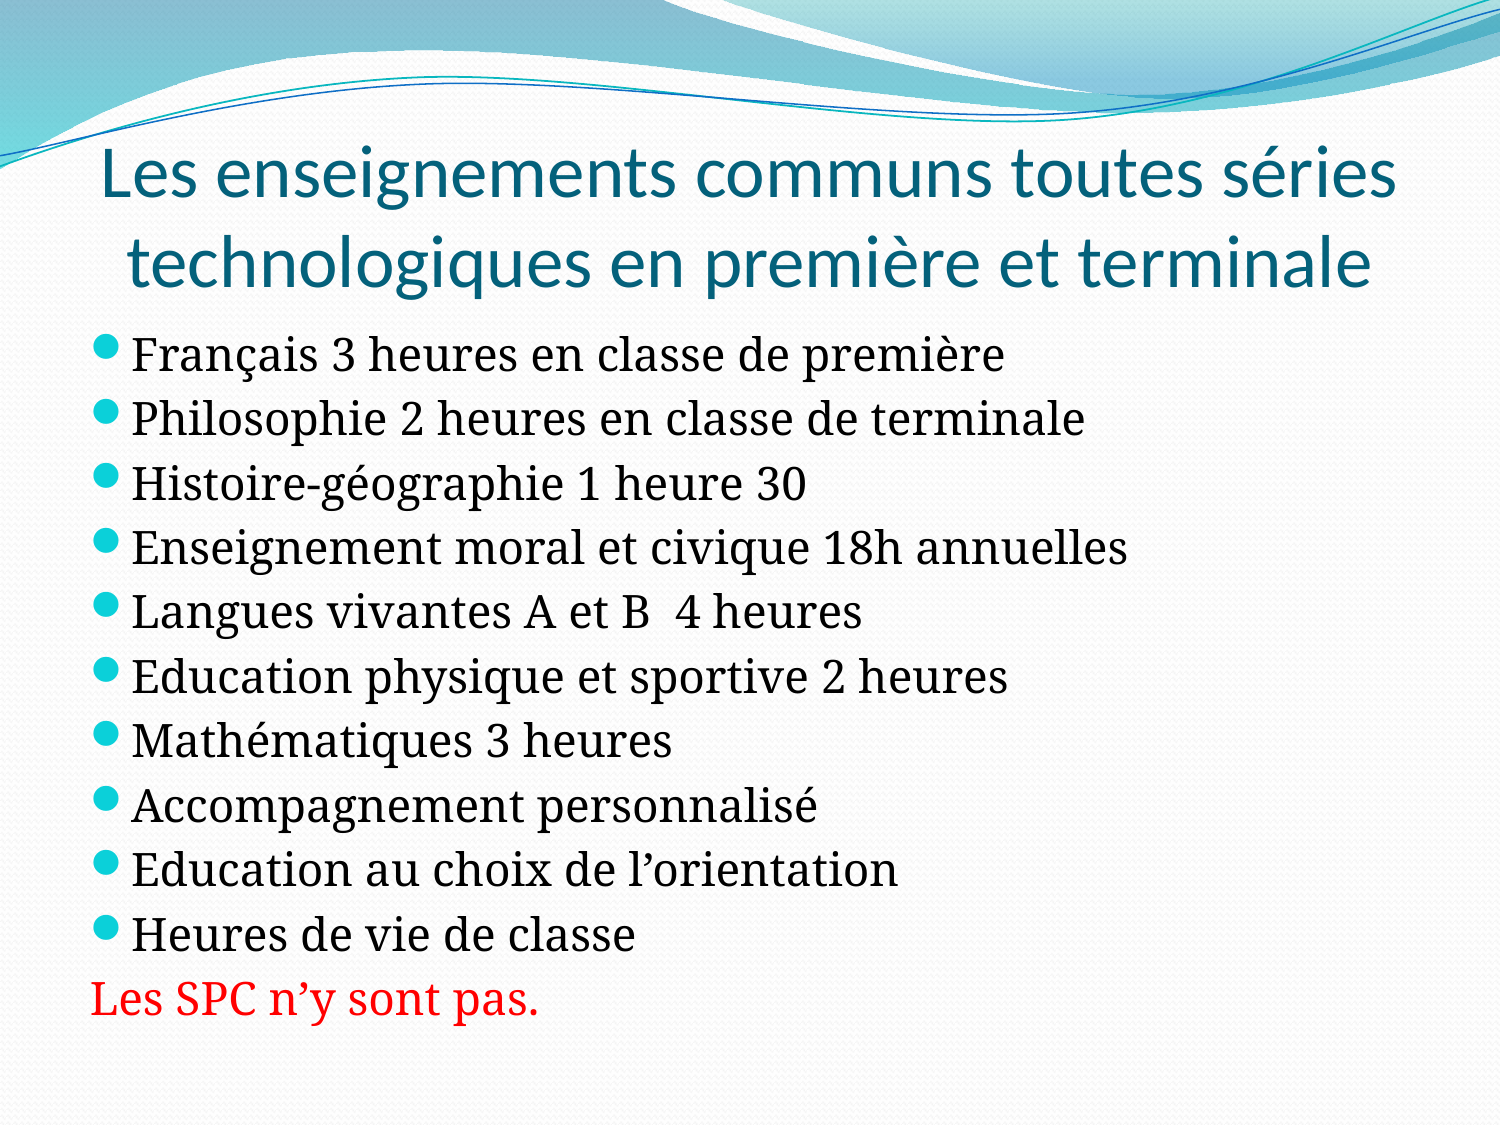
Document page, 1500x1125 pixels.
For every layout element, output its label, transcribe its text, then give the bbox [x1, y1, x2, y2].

list Français 3 heures en classe de première Philosophie 2 heures en classe de terminale Histoire-géographie 1 heure 30 Enseignement moral et civique 18h annuelles Langues vivantes A et B 4 heures Education physique et sportive 2 heures Mathématiques 3 heures Accompagnement personnalisé Education au choix de l’orientation Heures de vie de classe Les SPC n’y sont pas. [75, 317, 1425, 1038]
title Les enseignements communs toutes séries technologiques en première et terminale [75, 115, 1425, 303]
